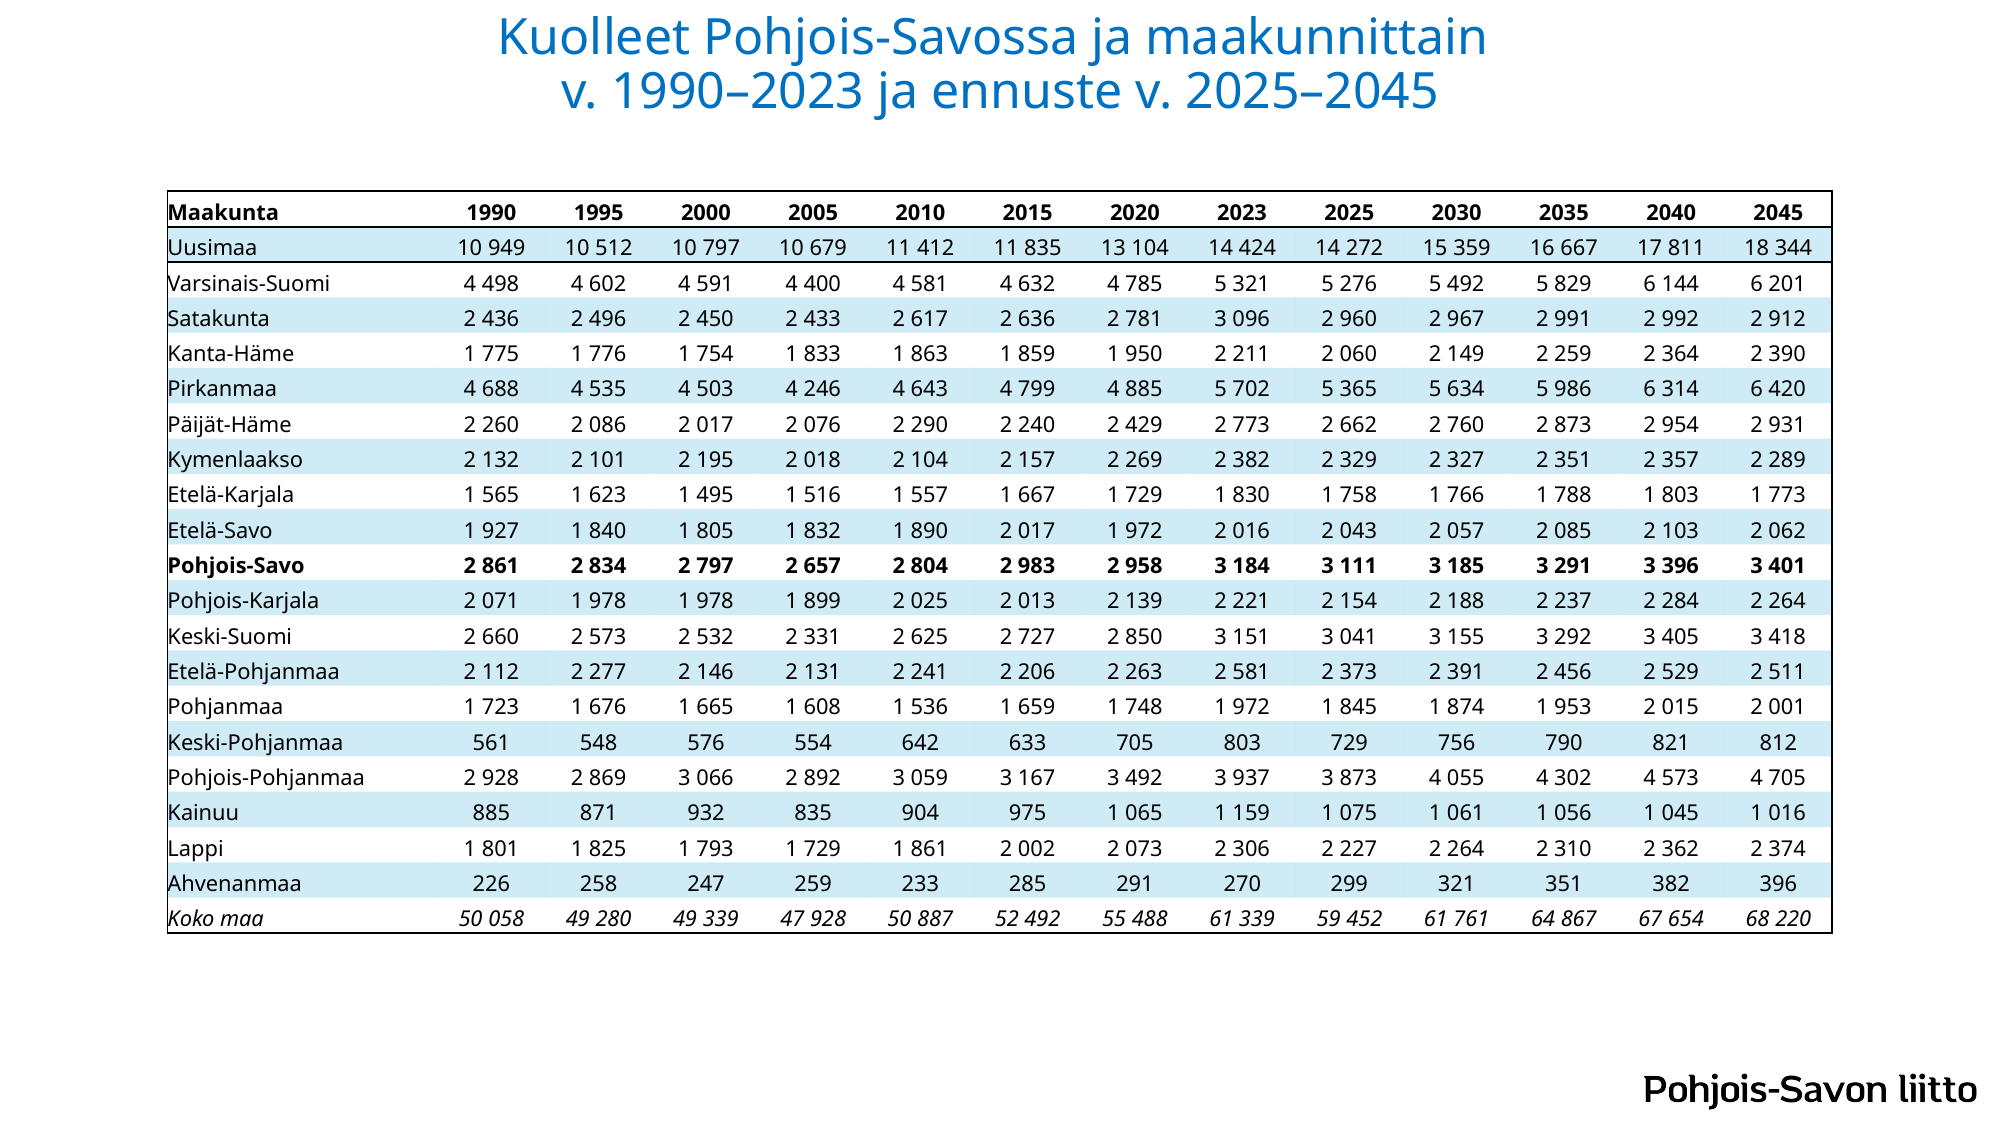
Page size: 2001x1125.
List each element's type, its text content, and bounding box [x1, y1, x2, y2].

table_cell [168, 439, 1831, 932]
table_cell Satakunta [168, 297, 438, 333]
table_cell 2 967 [1403, 297, 1510, 333]
table_header 1990 [438, 192, 545, 226]
table_cell 2 327 [1403, 439, 1510, 474]
table_cell Pirkanmaa [168, 368, 438, 403]
table_cell 2 351 [1510, 439, 1618, 474]
table_cell 2 017 [652, 403, 760, 439]
table_cell 1 950 [1081, 333, 1189, 368]
table_cell 2 931 [1725, 403, 1831, 439]
table_cell 2 617 [867, 297, 974, 333]
table_cell 2 636 [974, 297, 1081, 333]
table_cell 5 321 [1189, 263, 1296, 297]
table_cell 4 503 [652, 368, 760, 403]
table_cell 11 835 [974, 228, 1081, 261]
table_cell 2 364 [1618, 333, 1725, 368]
table_cell 4 591 [652, 263, 760, 297]
table_cell 6 144 [1618, 263, 1725, 297]
table_cell 2 433 [760, 297, 867, 333]
table_cell 6 201 [1725, 263, 1831, 297]
table_header 2010 [867, 192, 974, 226]
table_cell 2 773 [1189, 403, 1296, 439]
table_cell 17 811 [1618, 228, 1725, 261]
table_header 2015 [974, 192, 1081, 226]
table_cell Uusimaa [168, 228, 438, 261]
table_cell 3 096 [1189, 297, 1296, 333]
table_cell 2 960 [1296, 297, 1403, 333]
table_cell 2 060 [1296, 333, 1403, 368]
table_cell 2 760 [1403, 403, 1510, 439]
table_cell 4 632 [974, 263, 1081, 297]
table_cell 5 634 [1403, 368, 1510, 403]
table_cell 4 885 [1081, 368, 1189, 403]
table_cell 6 420 [1725, 368, 1831, 403]
table_cell 10 512 [545, 228, 652, 261]
table_cell 4 581 [867, 263, 974, 297]
table_cell 14 424 [1189, 228, 1296, 261]
table_cell 2 101 [545, 439, 652, 474]
table_cell 10 797 [652, 228, 760, 261]
table_cell 2 104 [867, 439, 974, 474]
table_cell 4 535 [545, 368, 652, 403]
table_cell 16 667 [1510, 228, 1618, 261]
table_cell 1 775 [438, 333, 545, 368]
table_cell 2 290 [867, 403, 974, 439]
table_cell 2 873 [1510, 403, 1618, 439]
table_cell 2 662 [1296, 403, 1403, 439]
table_cell 2 991 [1510, 297, 1618, 333]
table_header 2000 [652, 192, 760, 226]
table_cell 4 799 [974, 368, 1081, 403]
table_cell 2 429 [1081, 403, 1189, 439]
table_cell 2 086 [545, 403, 652, 439]
table_cell 2 382 [1189, 439, 1296, 474]
table_cell Varsinais-Suomi [168, 263, 438, 297]
table_cell 5 365 [1296, 368, 1403, 403]
table_cell 2 132 [438, 439, 545, 474]
table_cell 1 859 [974, 333, 1081, 368]
table_cell 2 149 [1403, 333, 1510, 368]
table_cell 15 359 [1403, 228, 1510, 261]
table_cell 10 949 [438, 228, 545, 261]
table_cell 5 276 [1296, 263, 1403, 297]
table_cell 4 400 [760, 263, 867, 297]
table_cell 5 492 [1403, 263, 1510, 297]
table_cell 5 829 [1510, 263, 1618, 297]
table_cell 4 246 [760, 368, 867, 403]
table_cell 2 992 [1618, 297, 1725, 333]
table_cell 2 157 [974, 439, 1081, 474]
table_cell 2 260 [438, 403, 545, 439]
table_header 2023 [1189, 192, 1296, 226]
table_cell 14 272 [1296, 228, 1403, 261]
table_cell 13 104 [1081, 228, 1189, 261]
table_cell 2 450 [652, 297, 760, 333]
table_cell 2 496 [545, 297, 652, 333]
table_cell Päijät-Häme [168, 403, 438, 439]
table_cell 5 702 [1189, 368, 1296, 403]
table_cell 2 076 [760, 403, 867, 439]
table_cell 11 412 [867, 228, 974, 261]
table_header 2035 [1510, 192, 1618, 226]
table_header 2020 [1081, 192, 1189, 226]
table_cell 6 314 [1618, 368, 1725, 403]
table_cell 2 018 [760, 439, 867, 474]
picture [1619, 1057, 2000, 1125]
table_header 2045 [1725, 192, 1831, 226]
title Kuolleet Pohjois-Savossa ja maakunnittain v. 1990–2023 ja ennuste v. 2025–2045 [0, 0, 2000, 130]
table_cell 18 344 [1725, 228, 1831, 261]
table_cell 4 498 [438, 263, 545, 297]
table_cell 1 833 [760, 333, 867, 368]
table_cell 2 211 [1189, 333, 1296, 368]
table_cell 2 259 [1510, 333, 1618, 368]
table_cell 2 912 [1725, 297, 1831, 333]
table_cell 1 754 [652, 333, 760, 368]
table_cell 4 643 [867, 368, 974, 403]
table_header 1995 [545, 192, 652, 226]
table_header 2025 [1296, 192, 1403, 226]
table_cell 2 195 [652, 439, 760, 474]
table_cell 2 329 [1296, 439, 1403, 474]
table_header 2005 [760, 192, 867, 226]
table_cell 2 390 [1725, 333, 1831, 368]
table_header Maakunta [168, 192, 438, 226]
table_cell 4 602 [545, 263, 652, 297]
table_cell 10 679 [760, 228, 867, 261]
table_cell Kymenlaakso [168, 439, 438, 474]
table_cell 2 436 [438, 297, 545, 333]
table_cell 5 986 [1510, 368, 1618, 403]
table_cell 1 863 [867, 333, 974, 368]
table_cell 2 781 [1081, 297, 1189, 333]
table_cell Kanta-Häme [168, 333, 438, 368]
table_cell 2 240 [974, 403, 1081, 439]
table_cell 2 954 [1618, 403, 1725, 439]
table_cell 4 688 [438, 368, 545, 403]
table_header 2040 [1618, 192, 1725, 226]
table_header 2030 [1403, 192, 1510, 226]
table_cell 2 269 [1081, 439, 1189, 474]
table_cell 1 776 [545, 333, 652, 368]
table_cell 4 785 [1081, 263, 1189, 297]
